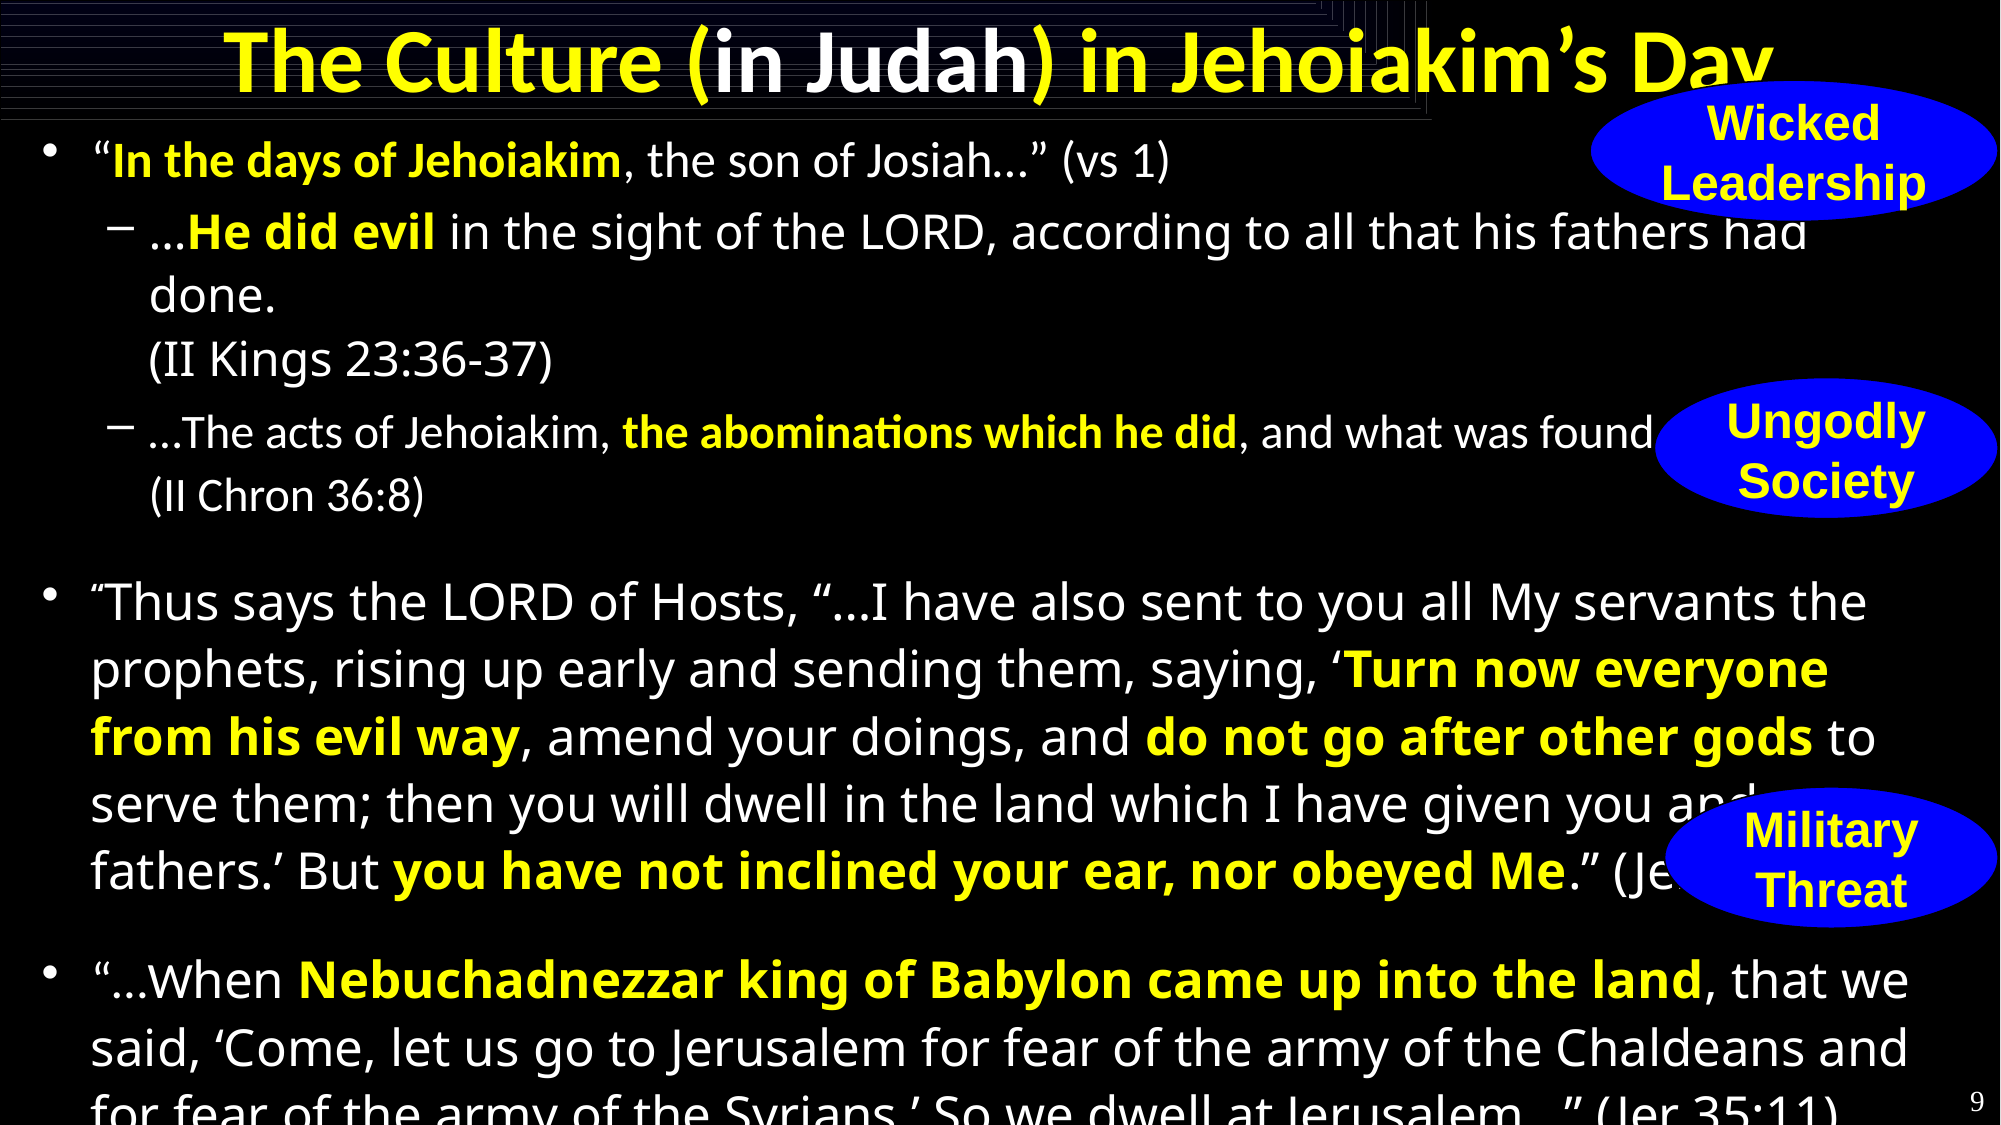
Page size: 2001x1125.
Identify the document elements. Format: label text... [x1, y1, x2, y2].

list “In the days of Jehoiakim, the son of Josiah…” (vs 1) …He did evil in the sight of the Lord, according to all that his fathers had done. (II Kings 23:36-37) …The acts of Jehoiakim, the abominations which he did, and what was found against him… (II Chron 36:8) “Thus says the LORD of Hosts, “…I have also sent to you all My servants the prophets, rising up early and sending them, saying, ‘Turn now everyone from his evil way, amend your doings, and do not go after other gods to serve them; then you will dwell in the land which I have given you and your fathers.’ But you have not inclined your ear, nor obeyed Me.” (Jer 35:15) “…When Nebuchadnezzar king of Babylon came up into the land, that we said, ‘Come, let us go to Jerusalem for fear of the army of the Chaldeans and for fear of the army of the Syrians.’ So we dwell at Jerusalem…” (Jer 35:11) [26, 112, 1942, 1125]
slide_number 9 [1883, 1074, 2000, 1125]
text_box Military Threat [1664, 786, 1999, 929]
title The Culture (in Judah) in Jehoiakim’s Day [0, 0, 2000, 113]
text_box Ungodly Society [1654, 377, 1999, 519]
text_box Wicked Leadership [1590, 80, 1999, 222]
